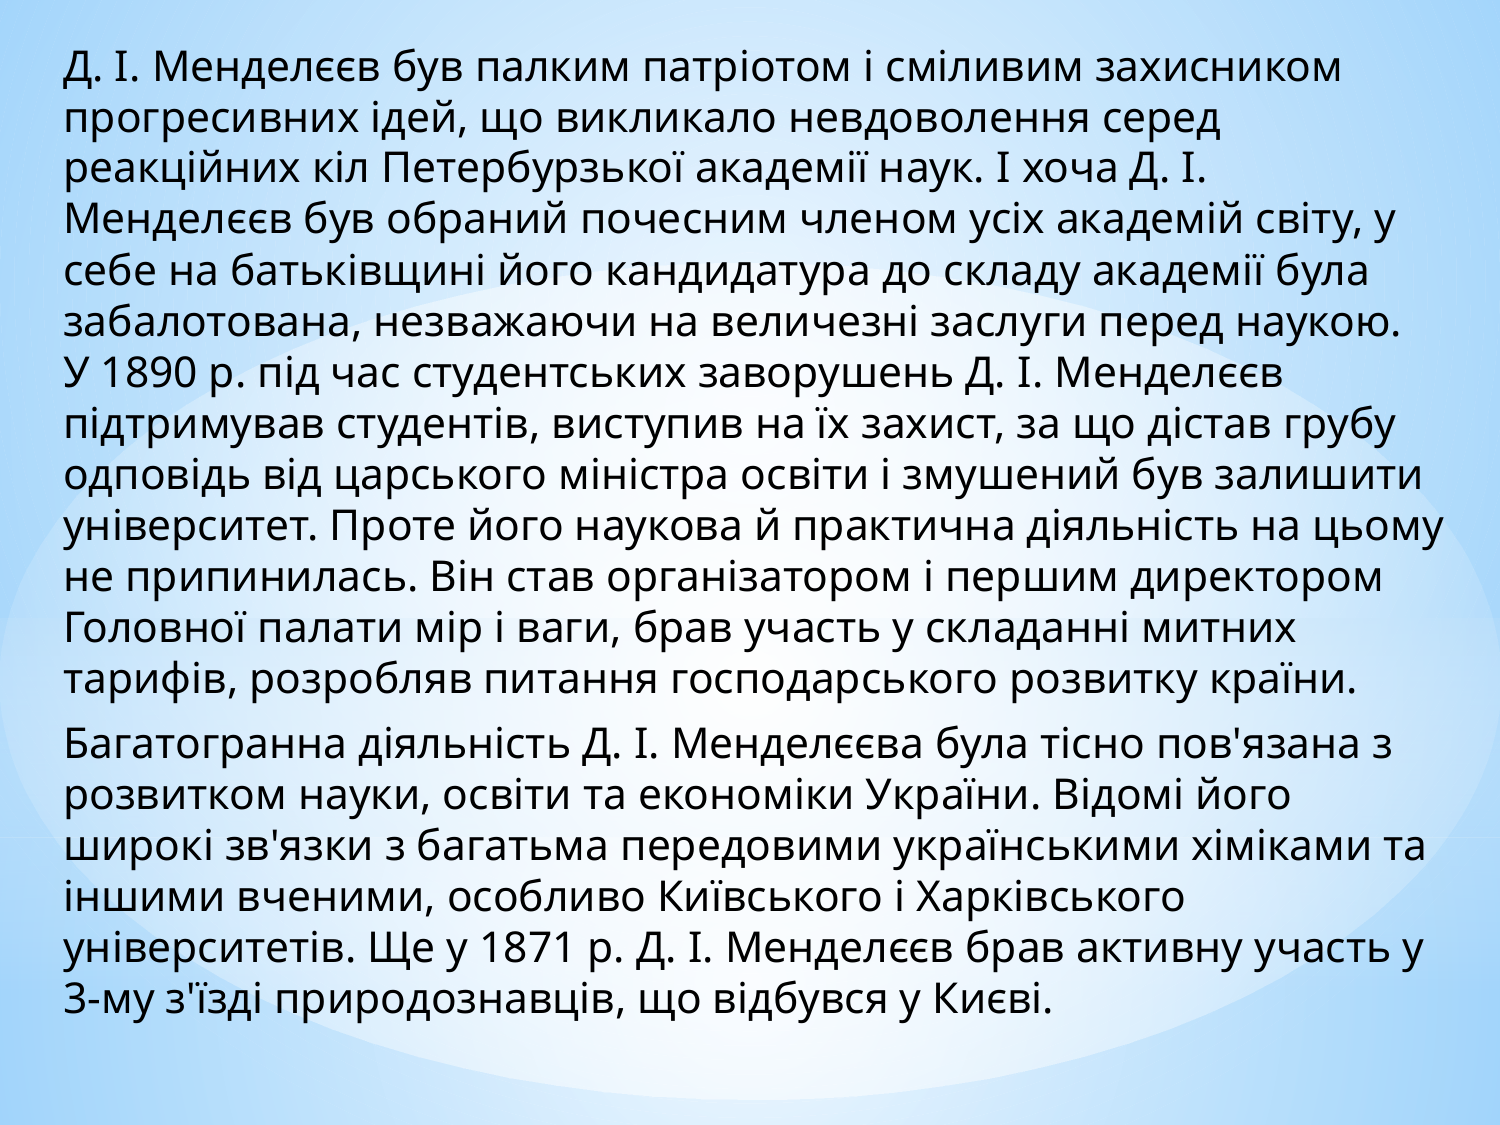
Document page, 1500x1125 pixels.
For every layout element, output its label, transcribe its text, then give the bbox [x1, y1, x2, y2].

list Д. І. Менделєєв був палким патріотом і сміливим захисником прогресивних ідей, що викликало невдоволення серед реакційних кіл Петербурзької академії наук. І хоча Д. І. Менделєєв був обраний почесним членом усіх академій світу, у себе на батьківщині його кандидатура до складу академії була забалотована, незважаючи на величезні заслуги перед наукою. У 1890 р. під час студентських заворушень Д. І. Менделєєв підтримував студентів, виступив на їх захист, за що дістав грубу одповідь від царського міністра освіти і змушений був залишити університет. Проте його наукова й практична діяльність на цьому не припинилась. Він став організатором і першим директором Головної палати мір і ваги, брав участь у складанні митних тарифів, розробляв питання господарського розвитку країни. Багатогранна діяльність Д. І. Менделєєва була тісно пов'язана з розвитком науки, освіти та економіки України. Відомі його широкі зв'язки з багатьма передовими українськими хіміками та іншими вченими, особливо Київського і Харківського університетів. Ще у 1871 р. Д. І. Менделєєв брав активну участь у 3-му з'їзді природознавців, що відбувся у Києві. [41, 30, 1459, 1083]
